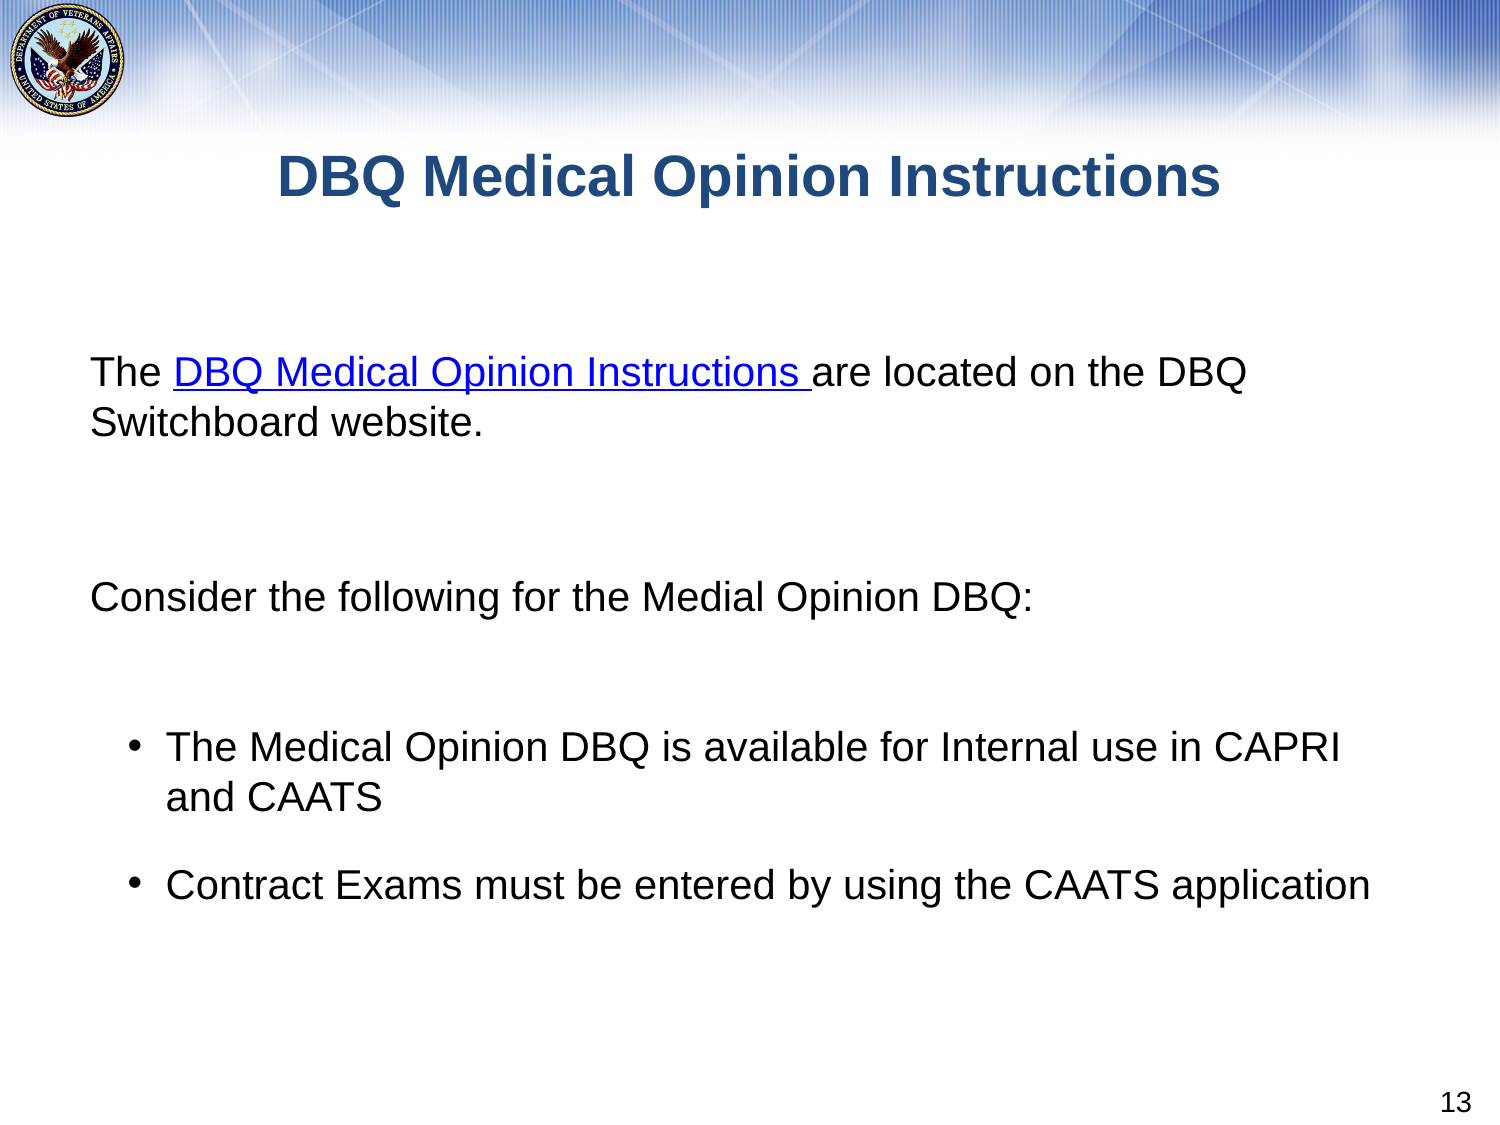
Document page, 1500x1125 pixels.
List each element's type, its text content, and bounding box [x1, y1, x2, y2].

title DBQ Medical Opinion Instructions [0, 130, 1500, 309]
picture [0, 309, 1500, 1062]
list The DBQ Medical Opinion Instructions are located on the DBQ Switchboard website. Consider the following for the Medial Opinion DBQ: The Medical Opinion DBQ is available for Internal use in CAPRI and CAATS Contract Exams must be entered by using the CAATS application [75, 337, 1425, 980]
picture [0, 0, 1500, 130]
slide_number 13 [1136, 1083, 1487, 1125]
